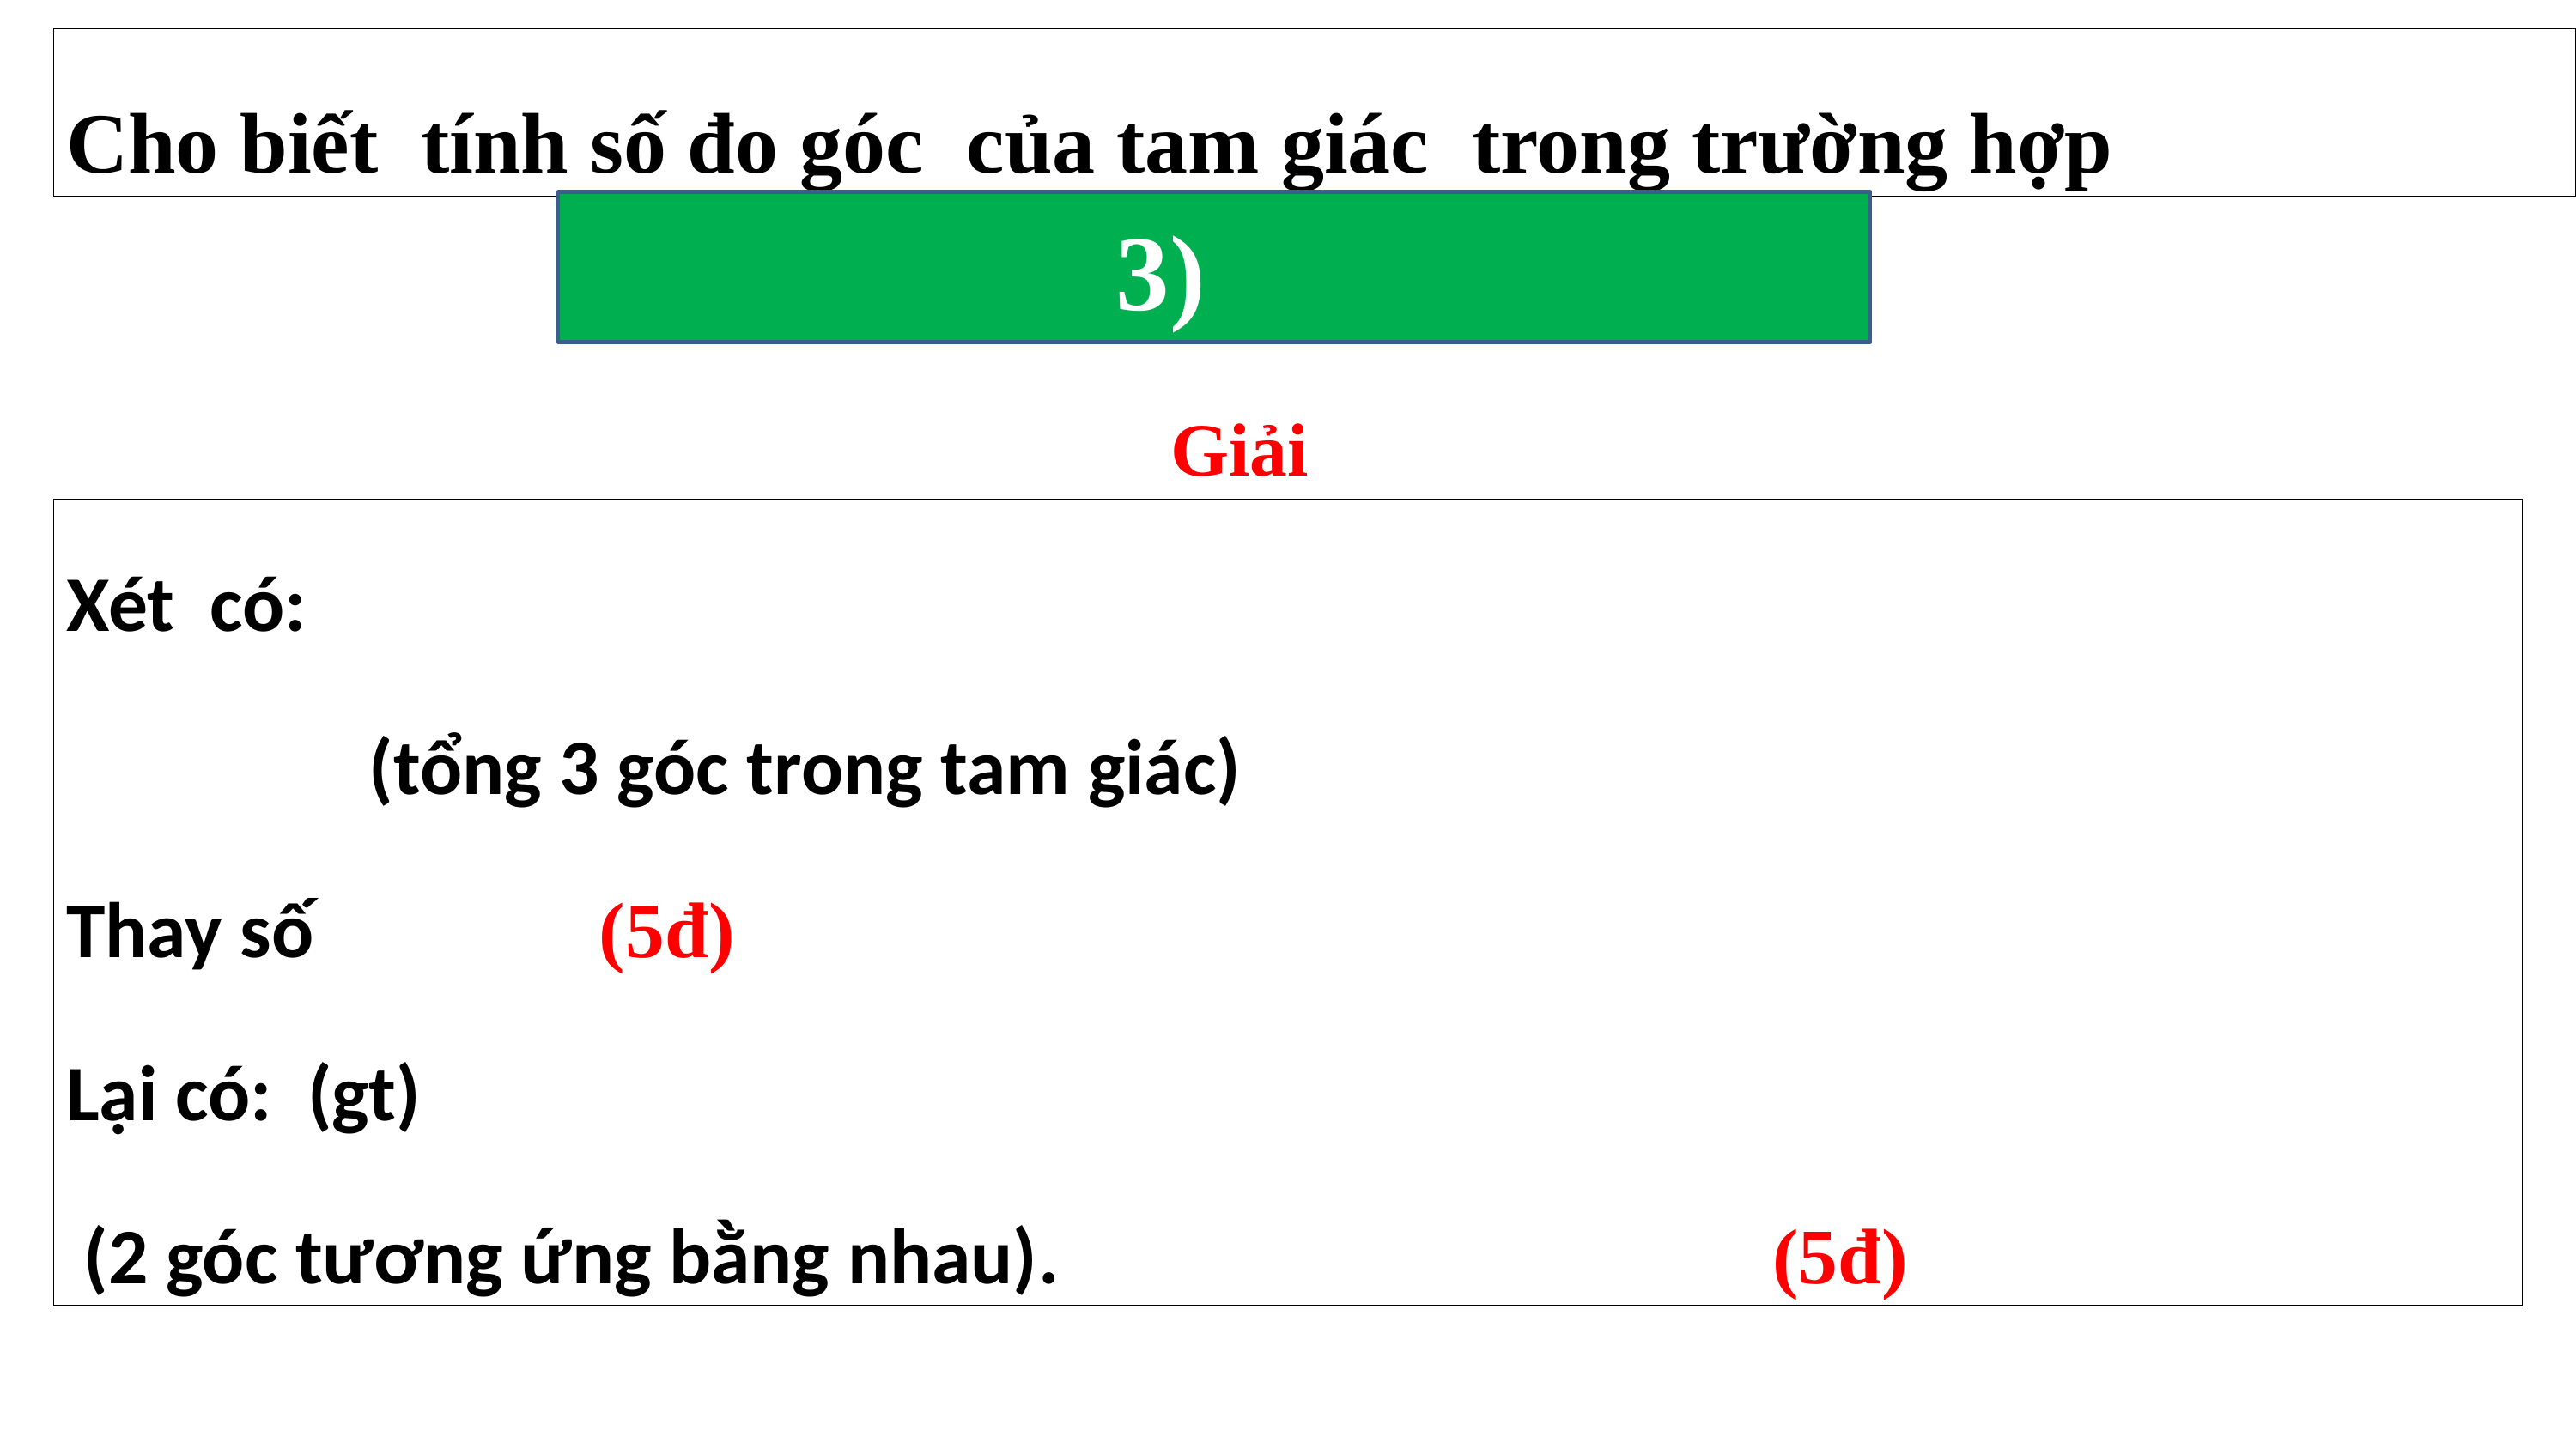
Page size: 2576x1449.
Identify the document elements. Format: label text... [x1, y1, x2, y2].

text_box Giải [987, 394, 1492, 498]
